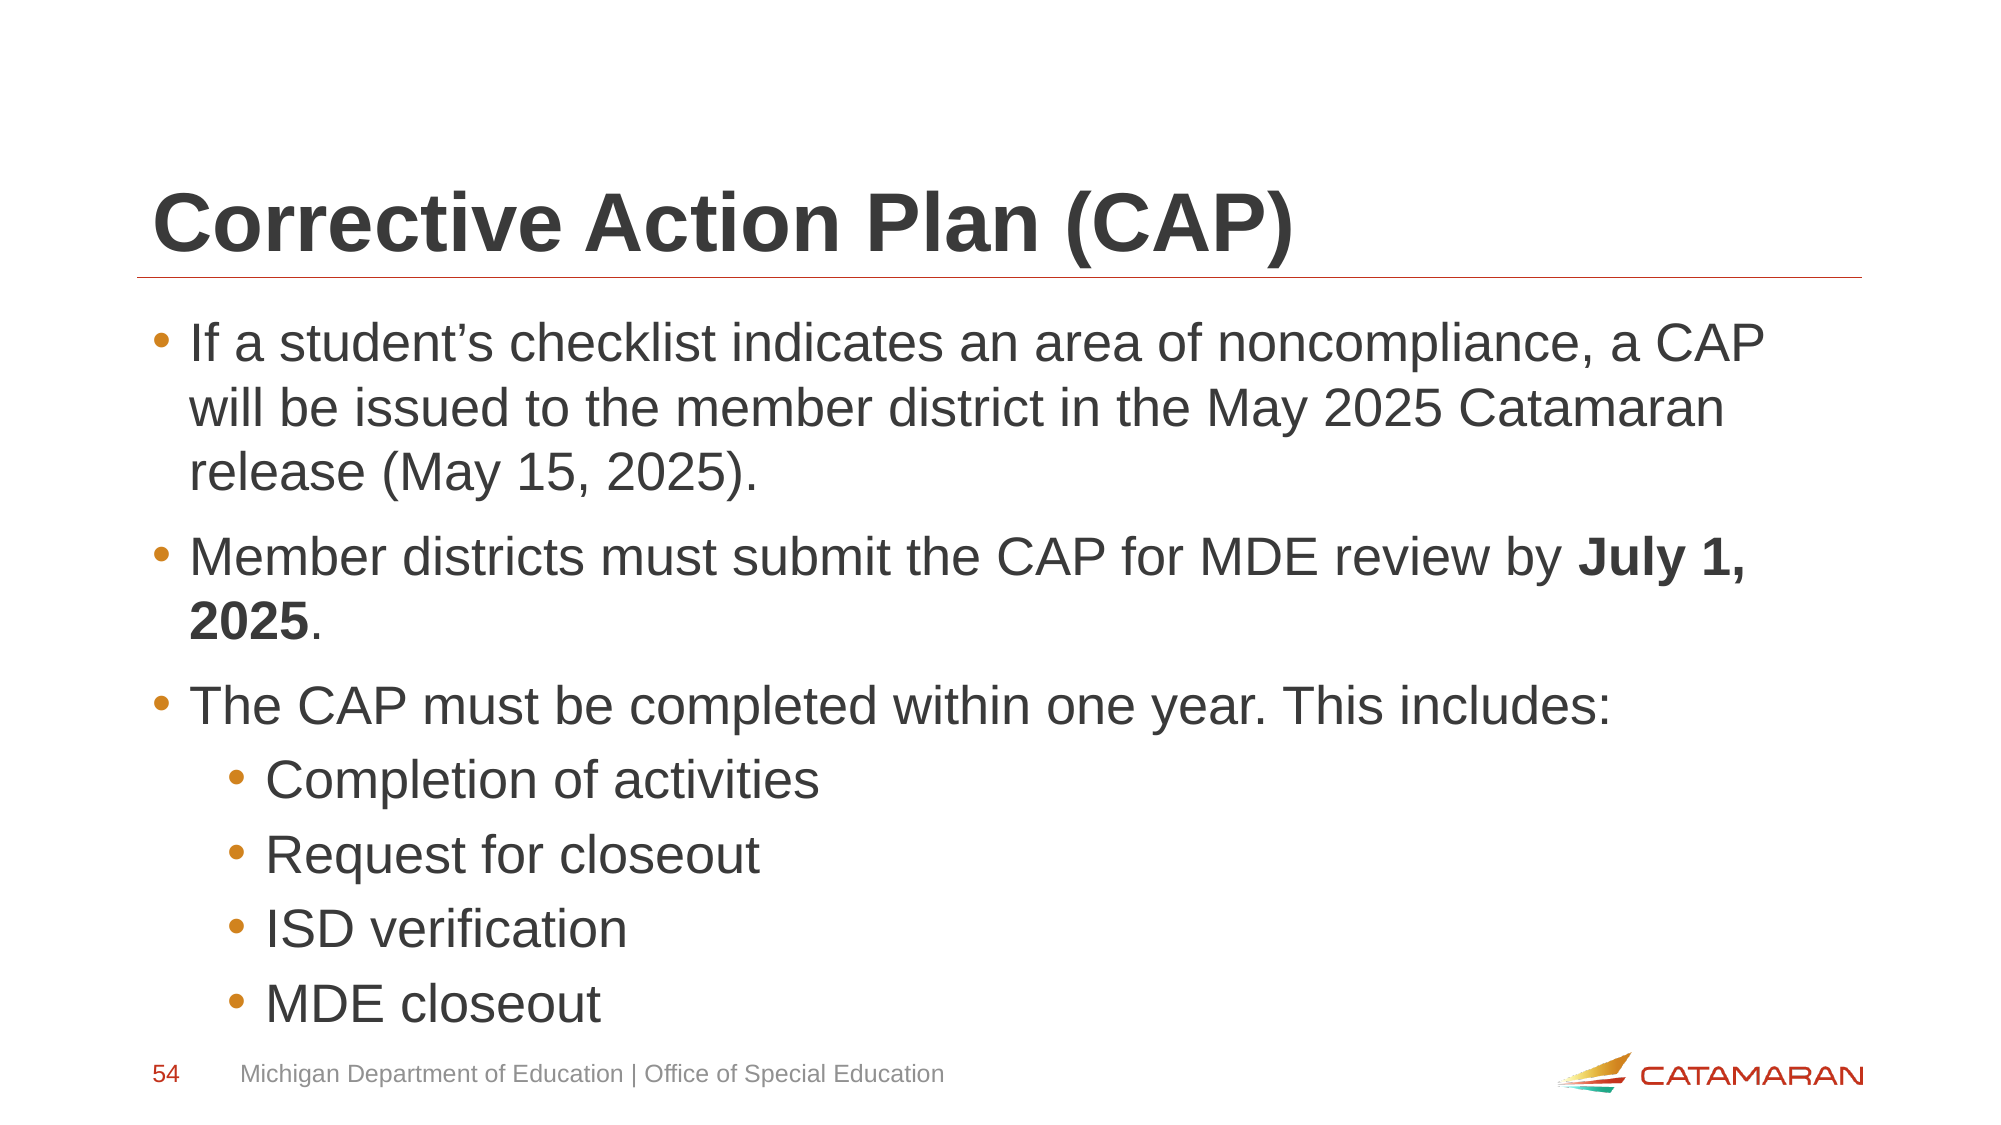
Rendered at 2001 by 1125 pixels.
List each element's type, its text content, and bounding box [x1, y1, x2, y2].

title Corrective Action Plan (CAP) [137, 59, 1863, 278]
list If a student’s checklist indicates an area of noncompliance, a CAP will be issued to the member district in the May 2025 Catamaran release (May 15, 2025). Member districts must submit the CAP for MDE review by July 1, 2025. The CAP must be completed within one year. This includes: Completion of activities Request for closeout ISD verification MDE closeout [137, 299, 1863, 1043]
footer Michigan Department of Education | Office of Special Education [225, 1042, 1484, 1103]
picture [1557, 1052, 1863, 1093]
slide_number 54 [137, 1042, 205, 1103]
